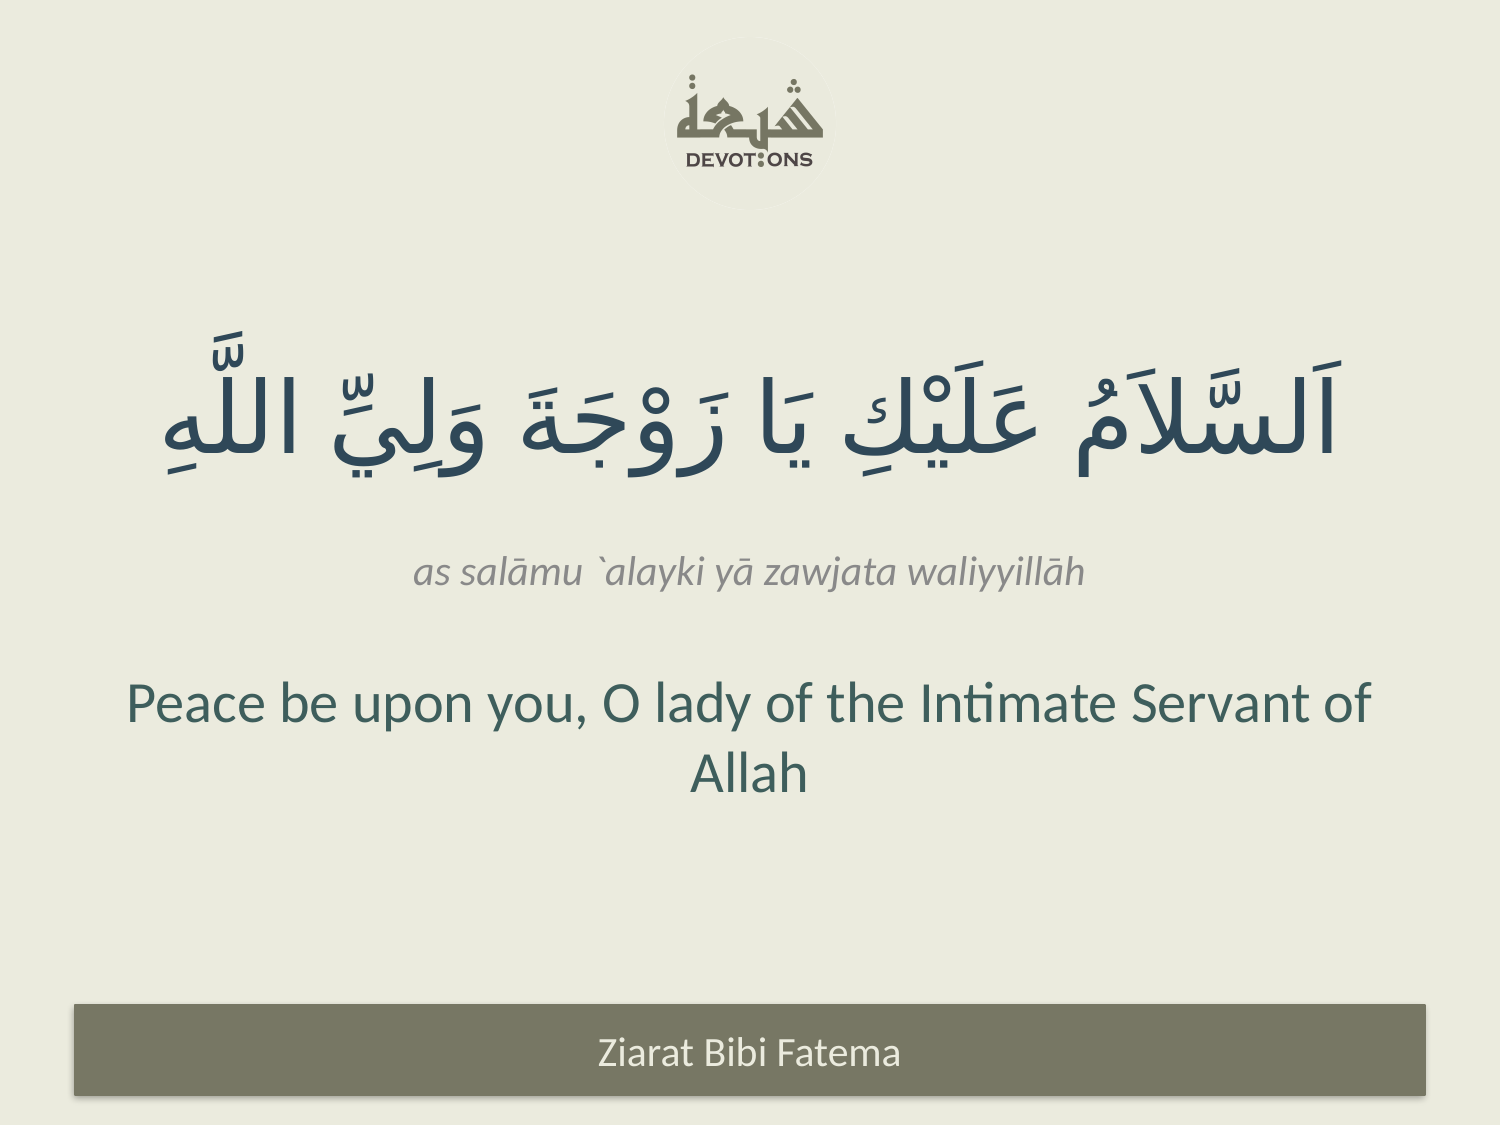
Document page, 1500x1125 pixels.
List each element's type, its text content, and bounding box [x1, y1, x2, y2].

text_box اَلسَّلاَمُ عَلَيْكِ يَا زَوْجَةَ وَلِيِّ اللَّهِ as salāmu `alayki yā zawjata waliyyillāh Peace be upon you, O lady of the Intimate Servant of Allah [74, 346, 1425, 811]
text_box [74, 1004, 1426, 1096]
picture [656, 29, 844, 218]
text_box Ziarat Bibi Fatema [583, 1017, 917, 1083]
